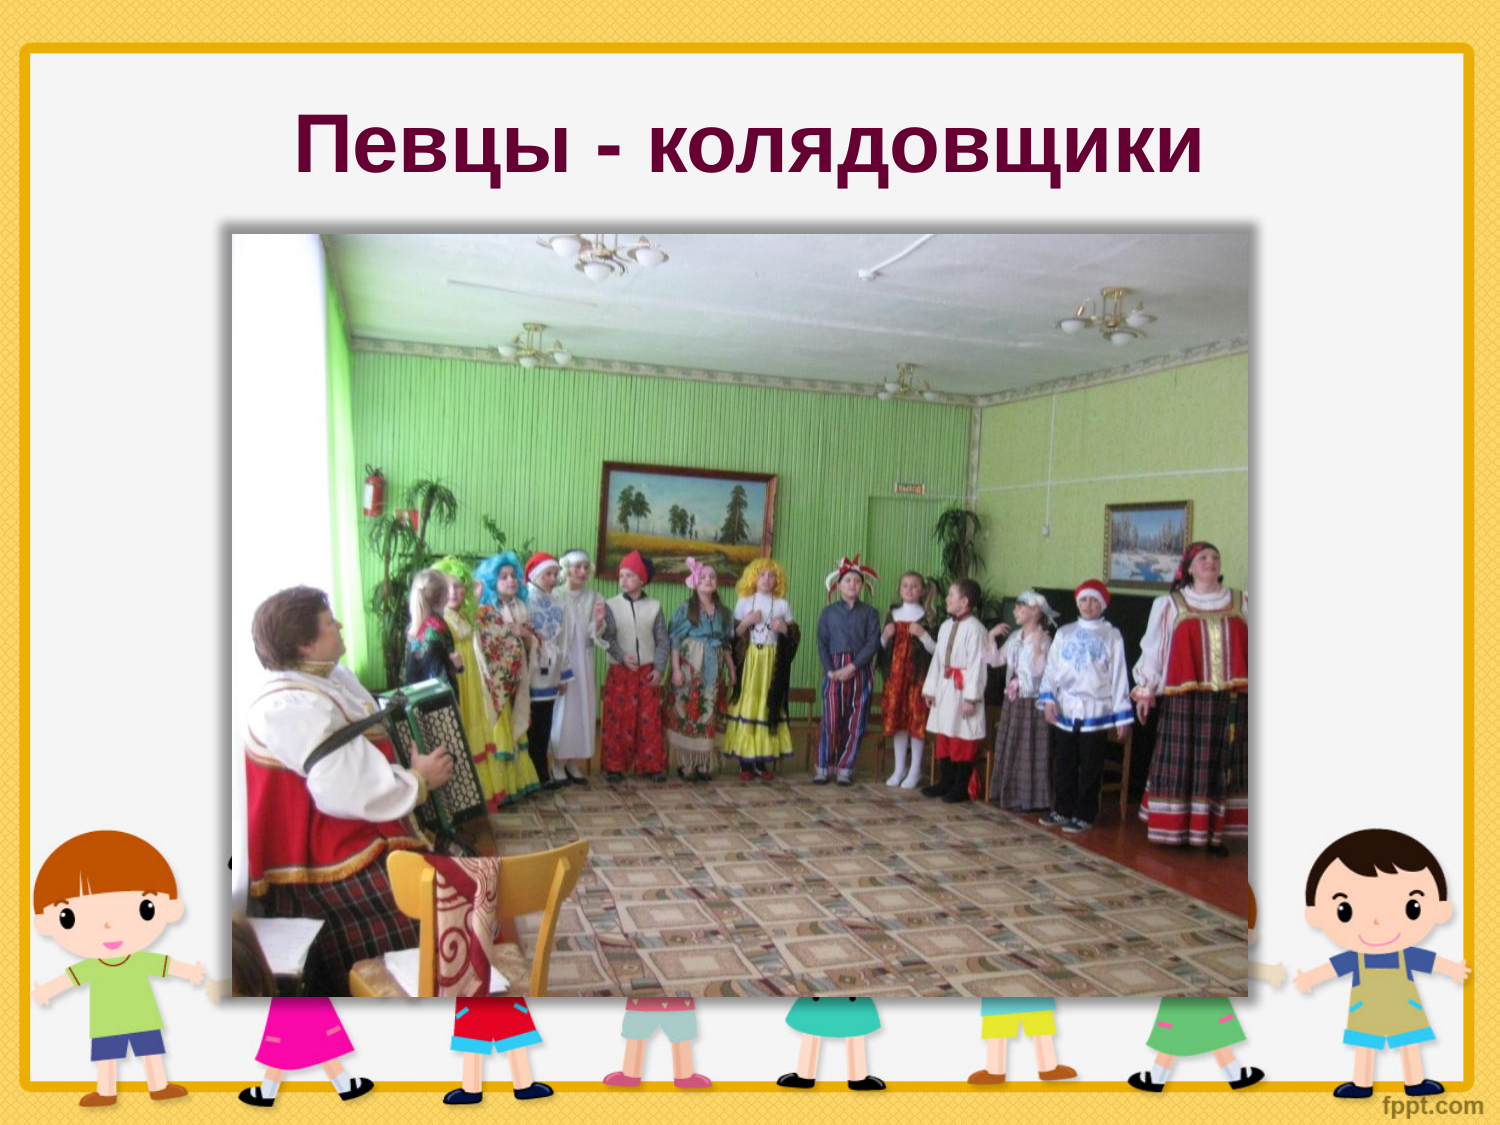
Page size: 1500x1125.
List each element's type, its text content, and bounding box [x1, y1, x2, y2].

title Певцы - колядовщики [74, 44, 1426, 233]
picture [0, 0, 1500, 1125]
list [231, 234, 1248, 997]
